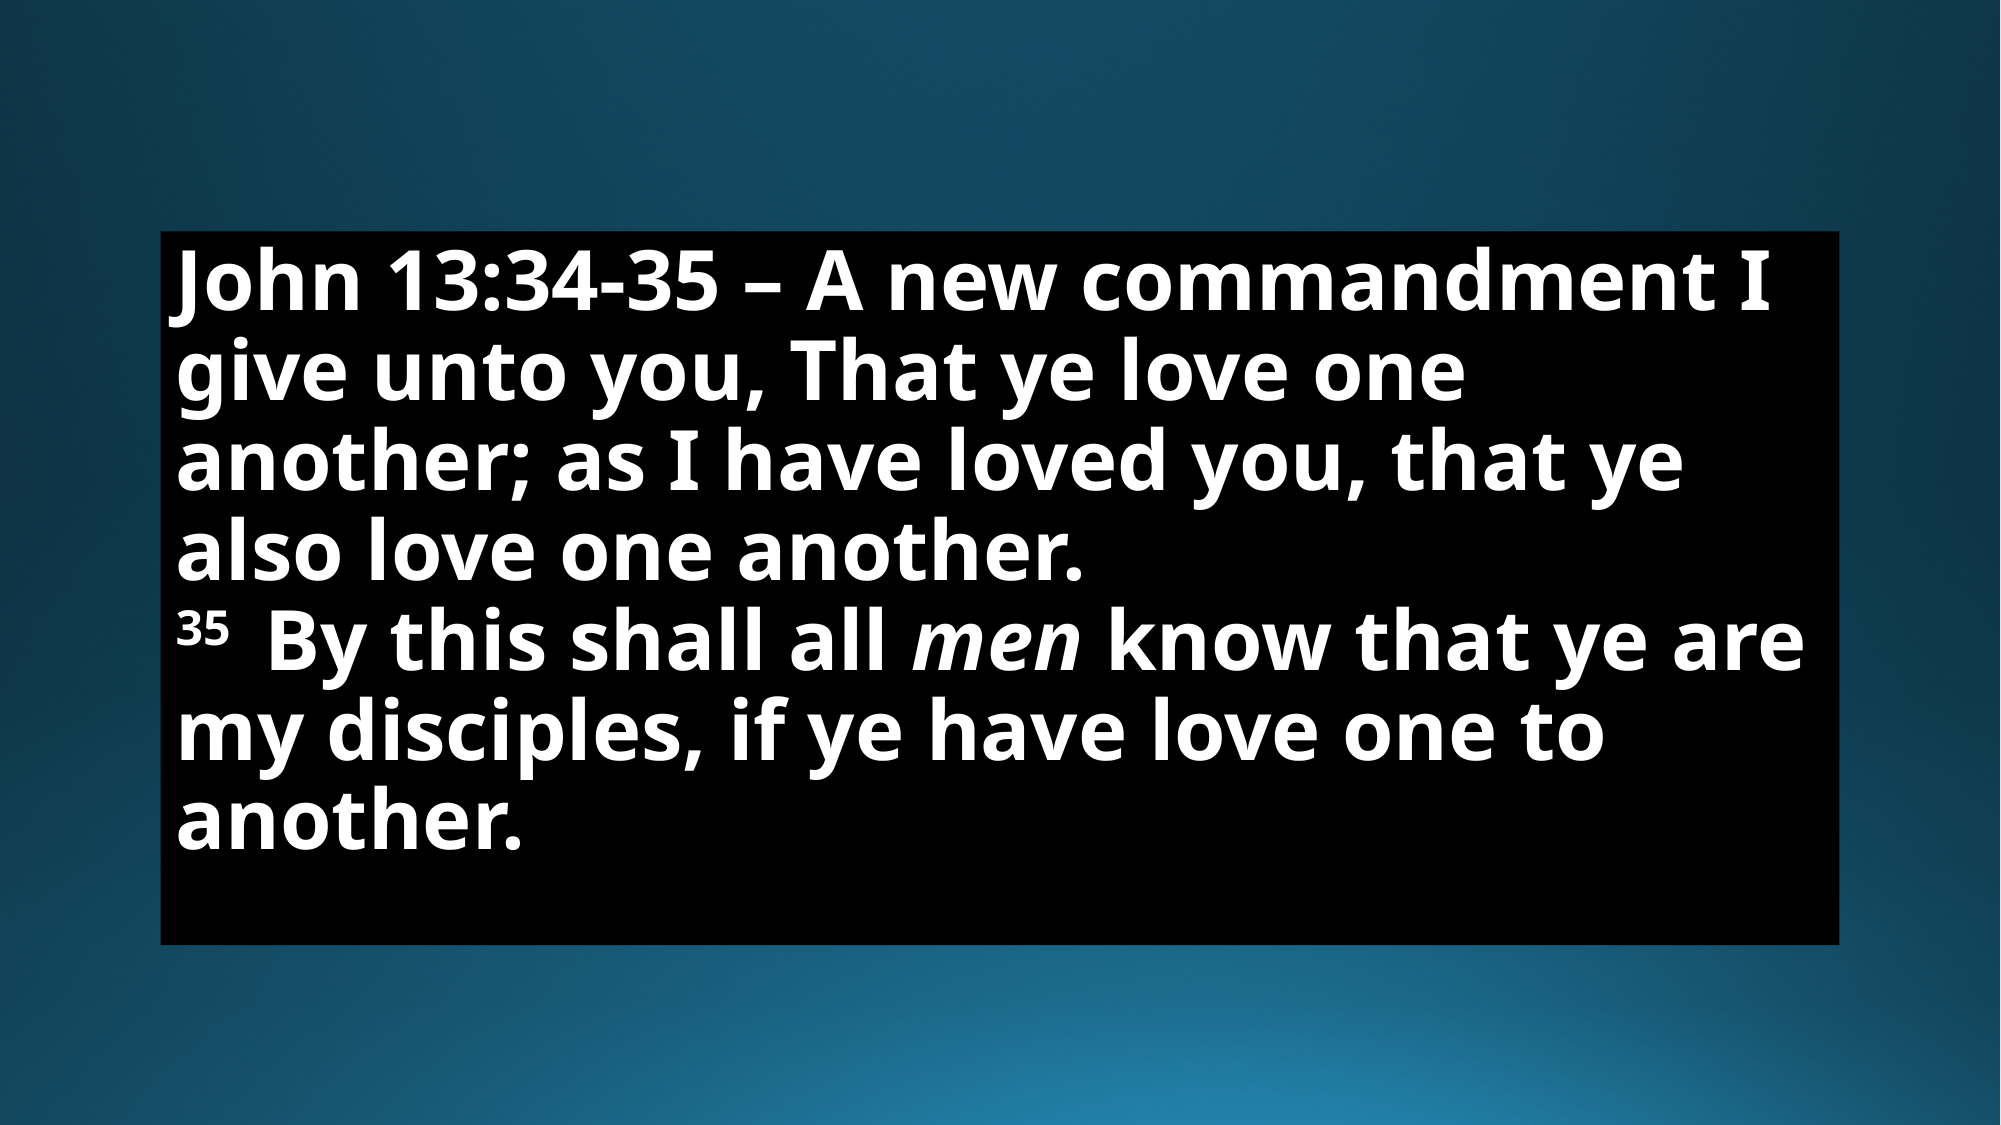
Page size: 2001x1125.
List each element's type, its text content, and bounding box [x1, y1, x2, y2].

list John 13:34-35 – A new commandment I give unto you, That ye love one another; as I have loved you, that ye also love one another. 35 By this shall all men know that ye are my disciples, if ye have love one to another. [160, 231, 1840, 946]
picture [0, 0, 2001, 1125]
